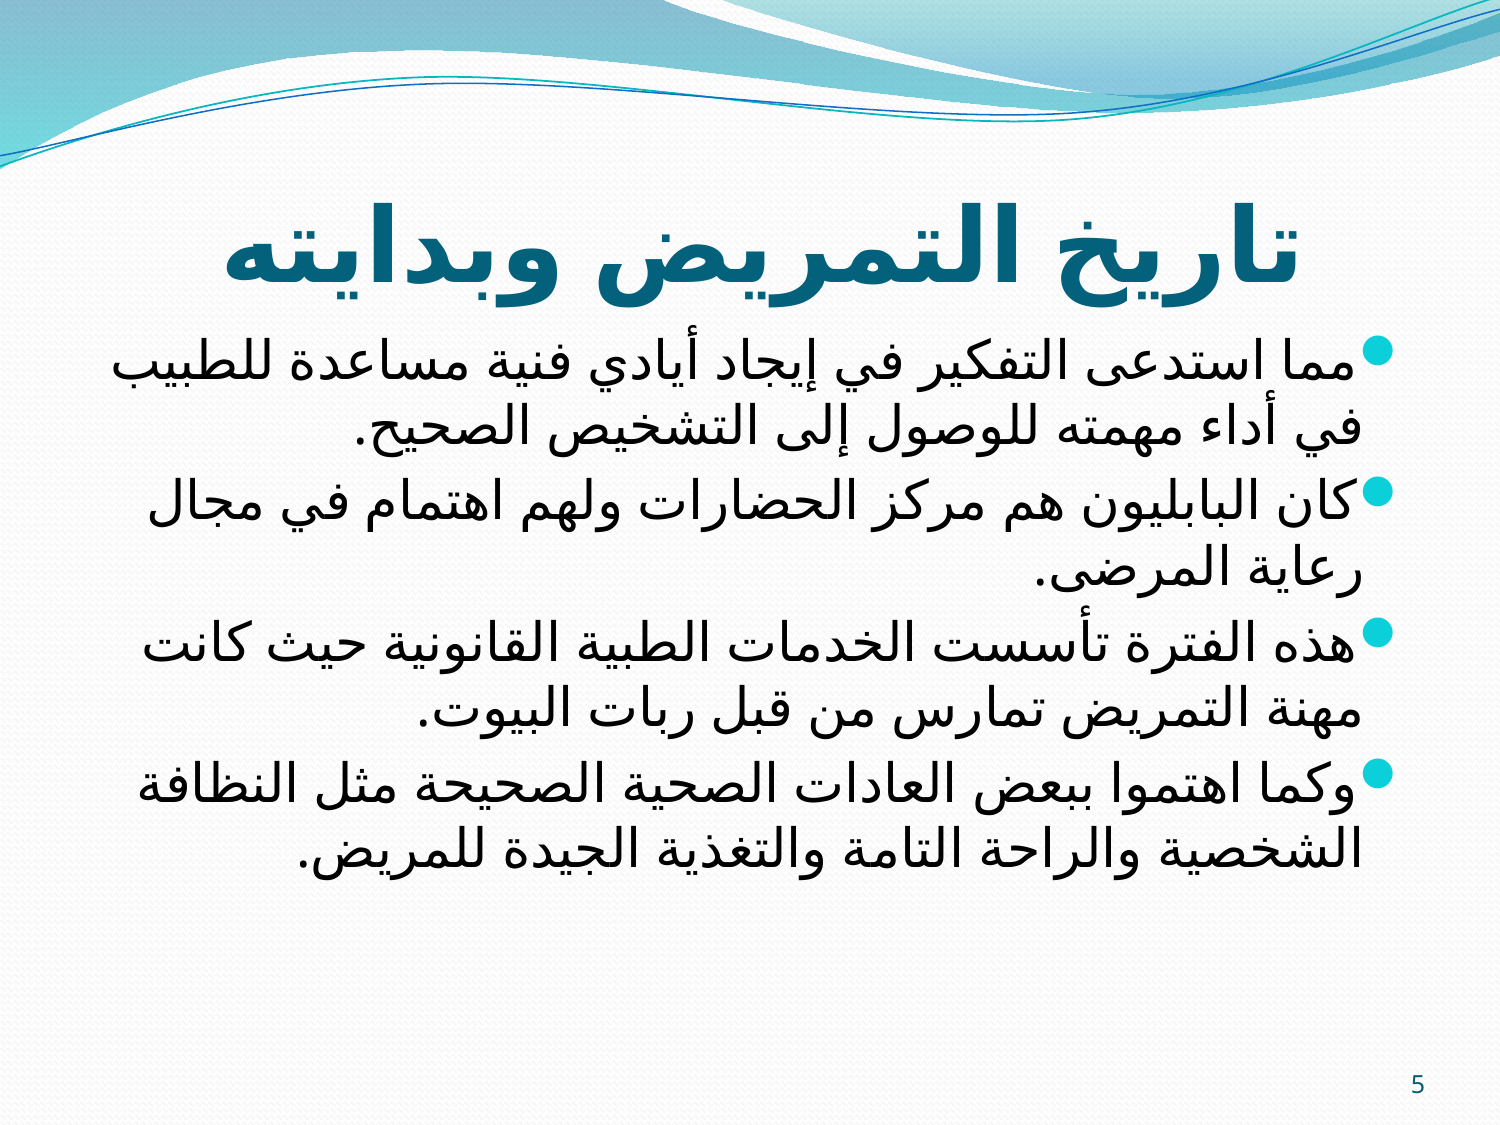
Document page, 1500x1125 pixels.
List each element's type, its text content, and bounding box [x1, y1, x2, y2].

list مما استدعى التفكير في إيجاد أيادي فنية مساعدة للطبيب في أداء مهمته للوصول إلى التشخيص الصحيح. كان البابليون هم مركز الحضارات ولهم اهتمام في مجال رعاية المرضى. هذه الفترة تأسست الخدمات الطبية القانونية حيث كانت مهنة التمريض تمارس من قبل ربات البيوت. وكما اهتموا ببعض العادات الصحية الصحيحة مثل النظافة الشخصية والراحة التامة والتغذية الجيدة للمريض. [75, 317, 1425, 1038]
title تاريخ التمريض وبدايته [75, 115, 1425, 303]
slide_number 5 [1299, 1042, 1425, 1103]
